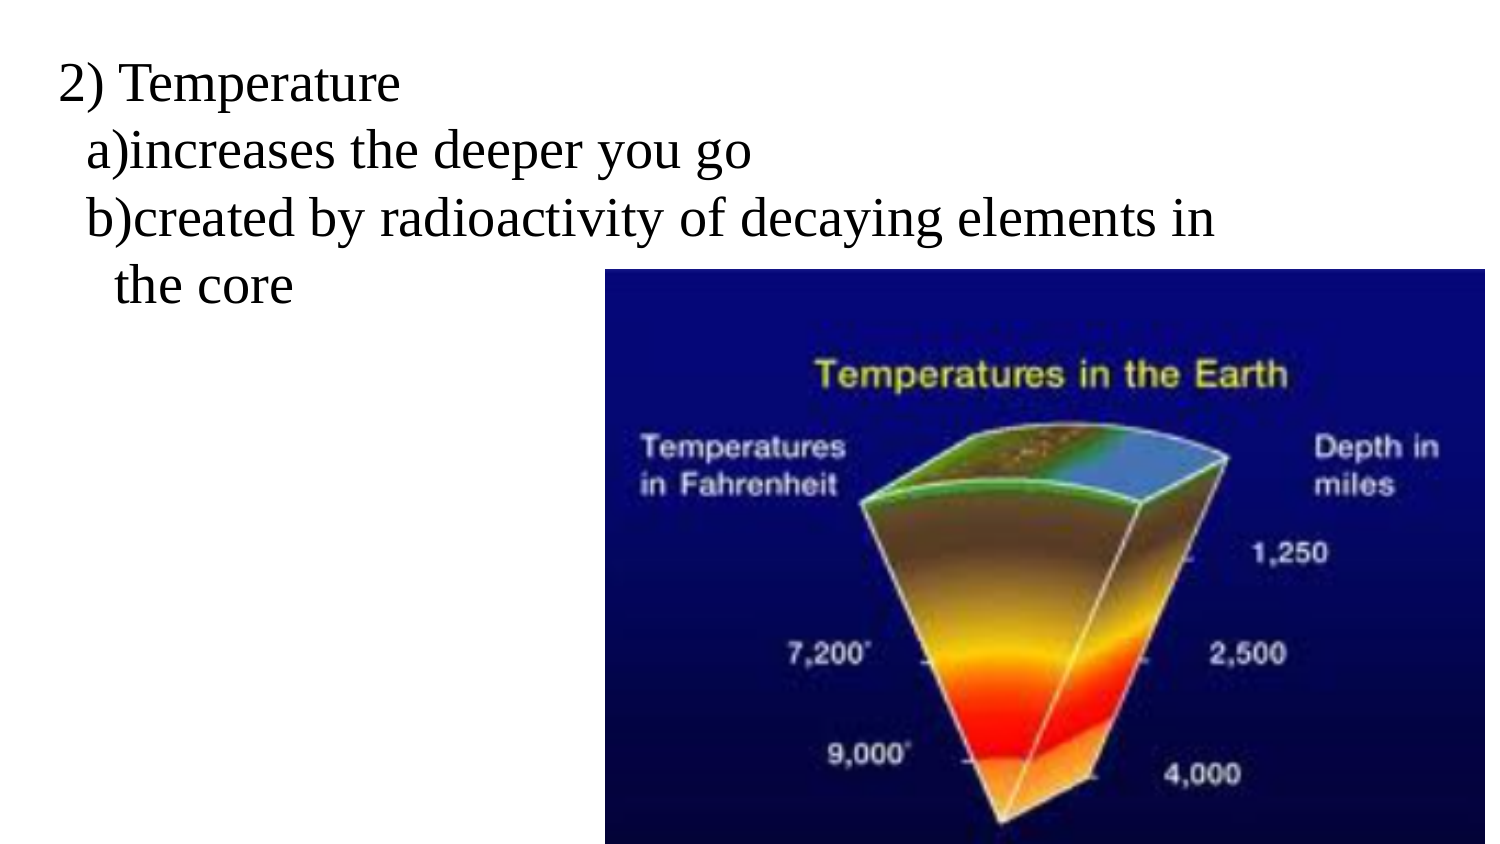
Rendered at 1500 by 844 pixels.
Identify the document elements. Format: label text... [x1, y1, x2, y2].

list 2) Temperature increases the deeper you go created by radioactivity of decaying elements in the core [24, 30, 1235, 810]
picture [605, 269, 1485, 844]
